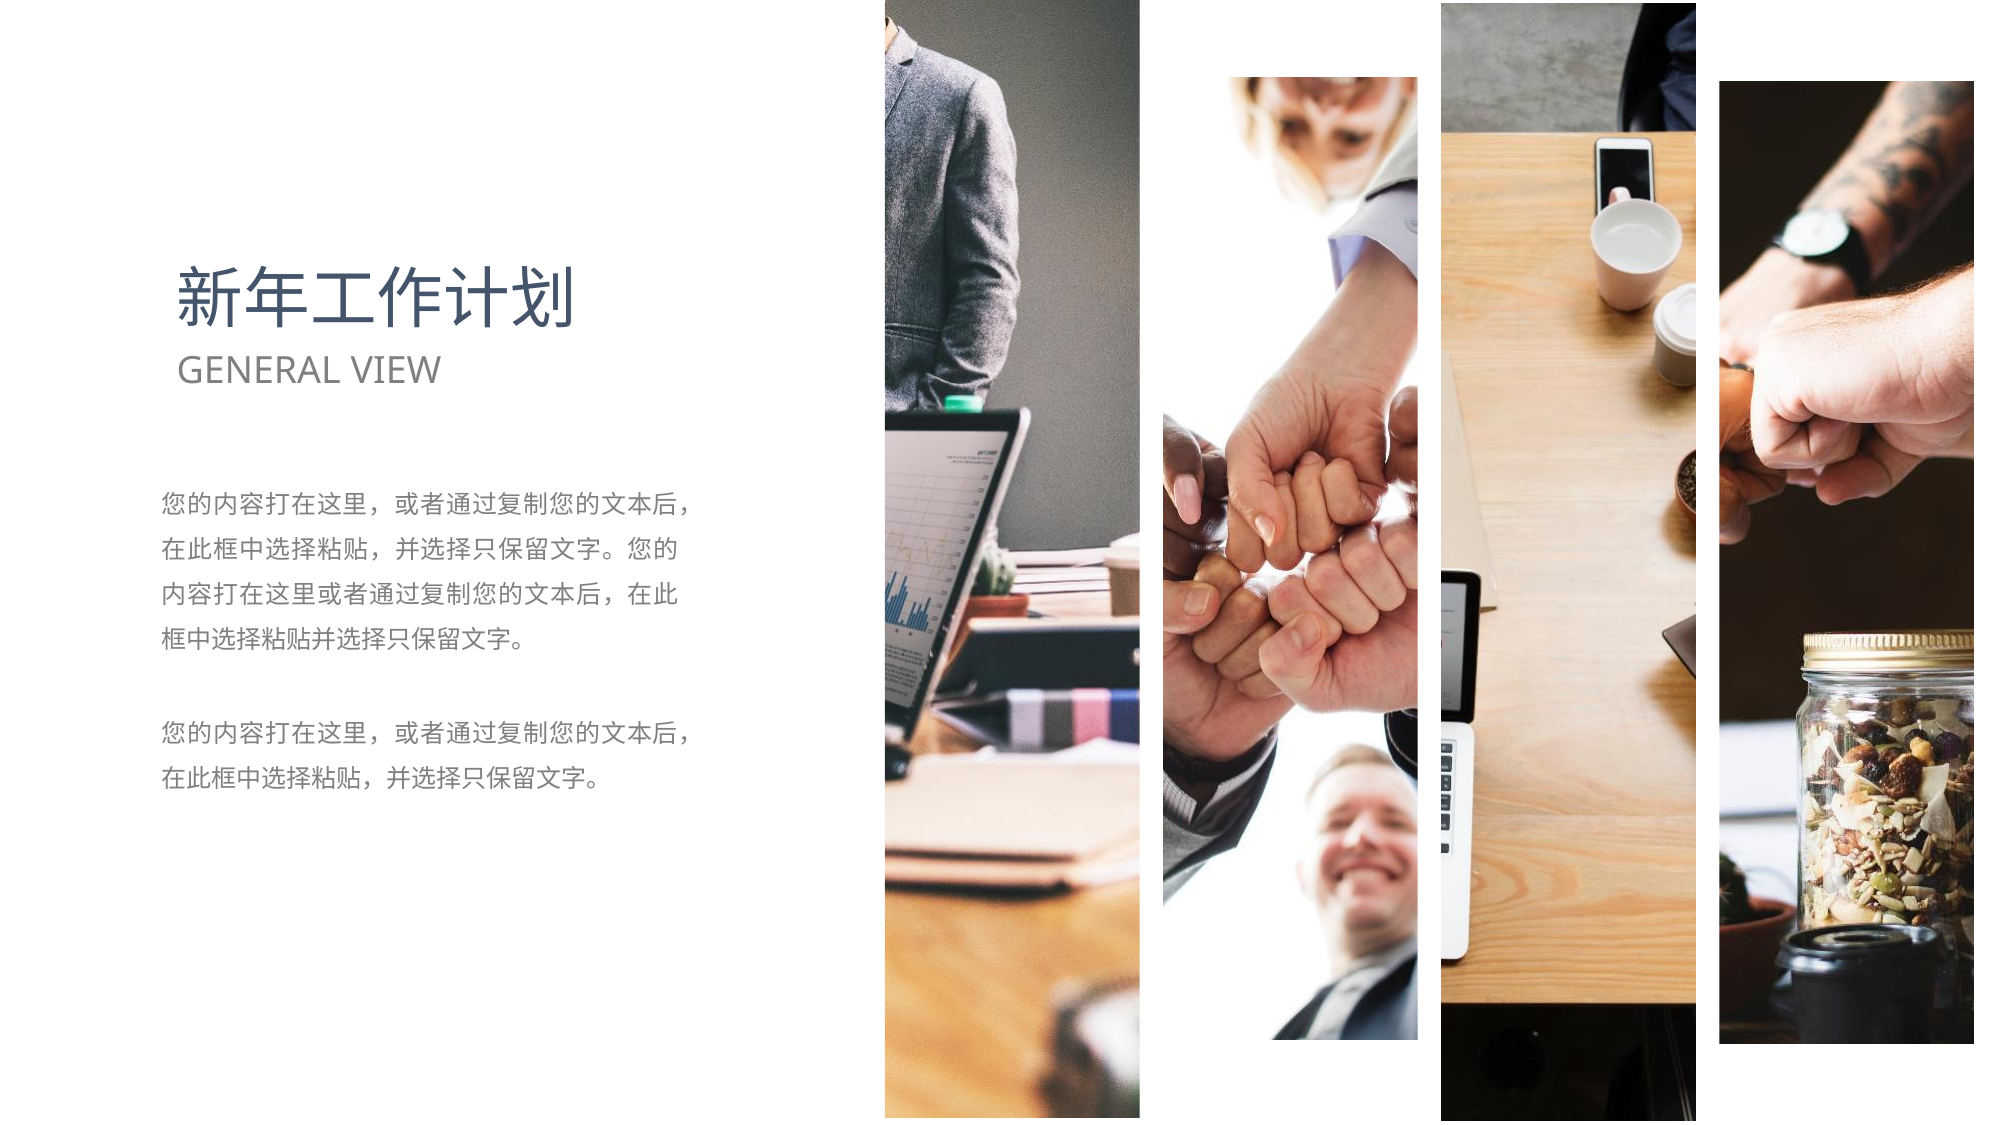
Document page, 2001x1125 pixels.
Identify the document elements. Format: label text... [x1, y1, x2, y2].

picture [1441, 3, 1696, 1122]
text_box 您的内容打在这里，或者通过复制您的文本后，在此框中选择粘贴，并选择只保留文字。 [161, 703, 680, 793]
picture [884, 0, 1140, 1118]
picture [1162, 77, 1418, 1040]
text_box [161, 248, 641, 400]
text_box 您的内容打在这里，或者通过复制您的文本后，在此框中选择粘贴，并选择只保留文字。您的内容打在这里或者通过复制您的文本后，在此框中选择粘贴并选择只保留文字。 [161, 473, 680, 654]
picture [1719, 81, 1974, 1044]
